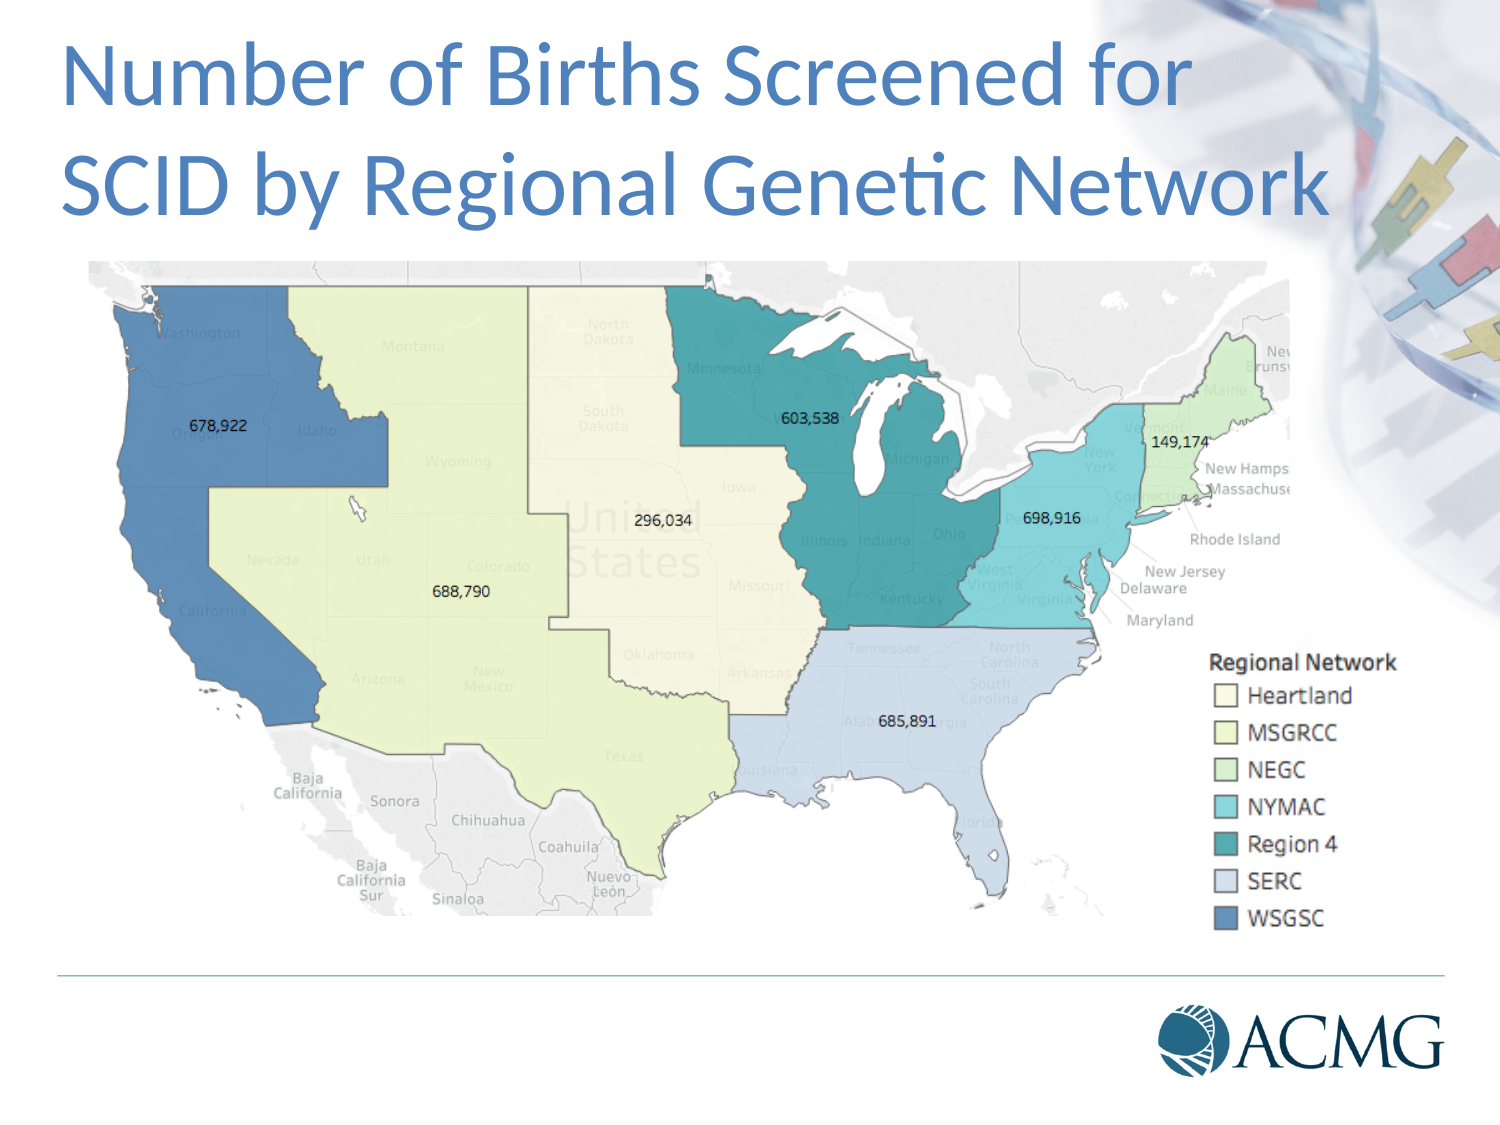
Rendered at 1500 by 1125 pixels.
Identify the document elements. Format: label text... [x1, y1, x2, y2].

title Number of Births Screened for SCID by Regional Genetic Network [45, 30, 1396, 218]
picture [0, 0, 1500, 1125]
